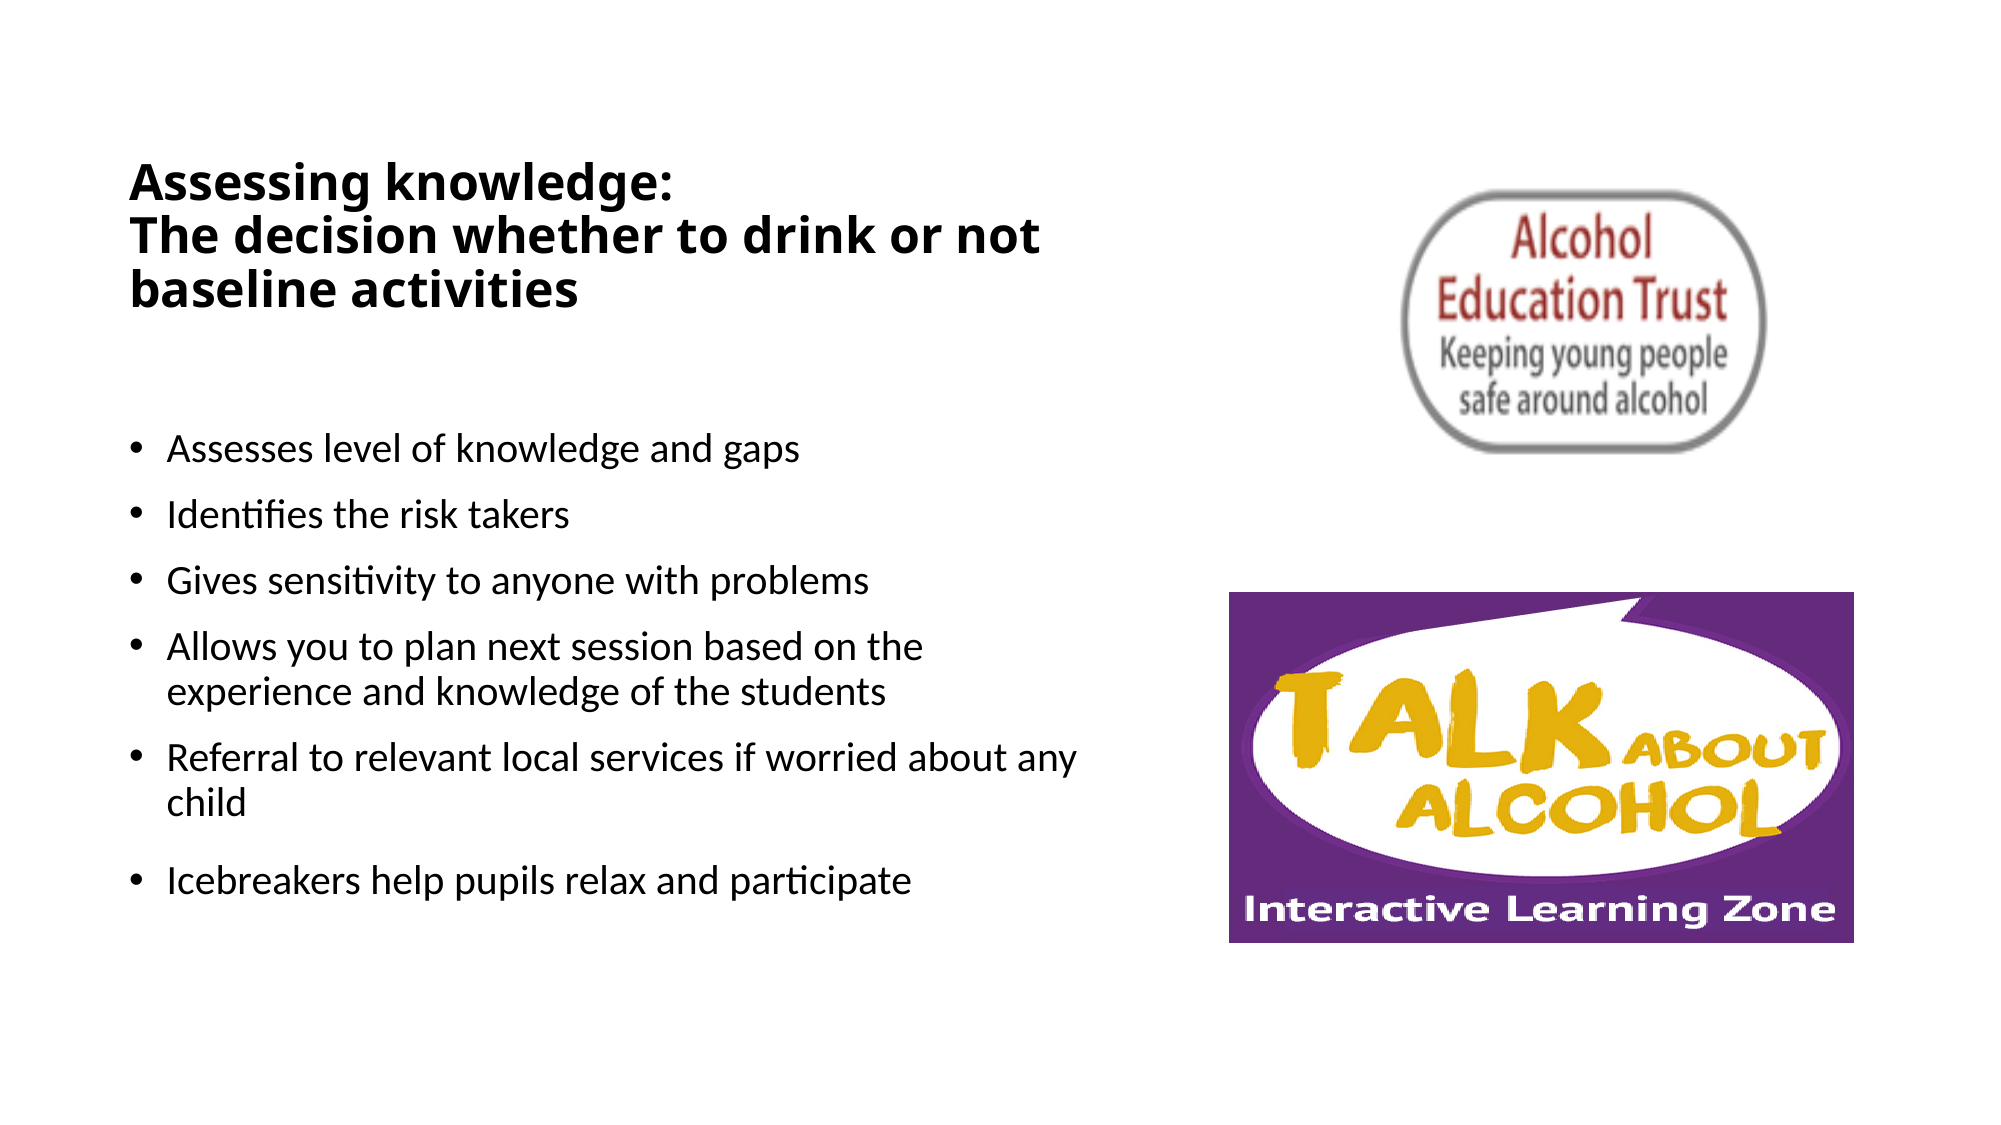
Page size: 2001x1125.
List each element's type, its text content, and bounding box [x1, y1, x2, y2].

picture [1229, 592, 1854, 943]
list Assesses level of knowledge and gaps Identifies the risk takers Gives sensitivity to anyone with problems Allows you to plan next session based on the experience and knowledge of the students Referral to relevant local services if worried about any child Icebreakers help pupils relax and participate [114, 348, 1133, 943]
picture [1381, 181, 1793, 464]
title Assessing knowledge: The decision whether to drink or not baseline activities [114, 127, 1133, 348]
